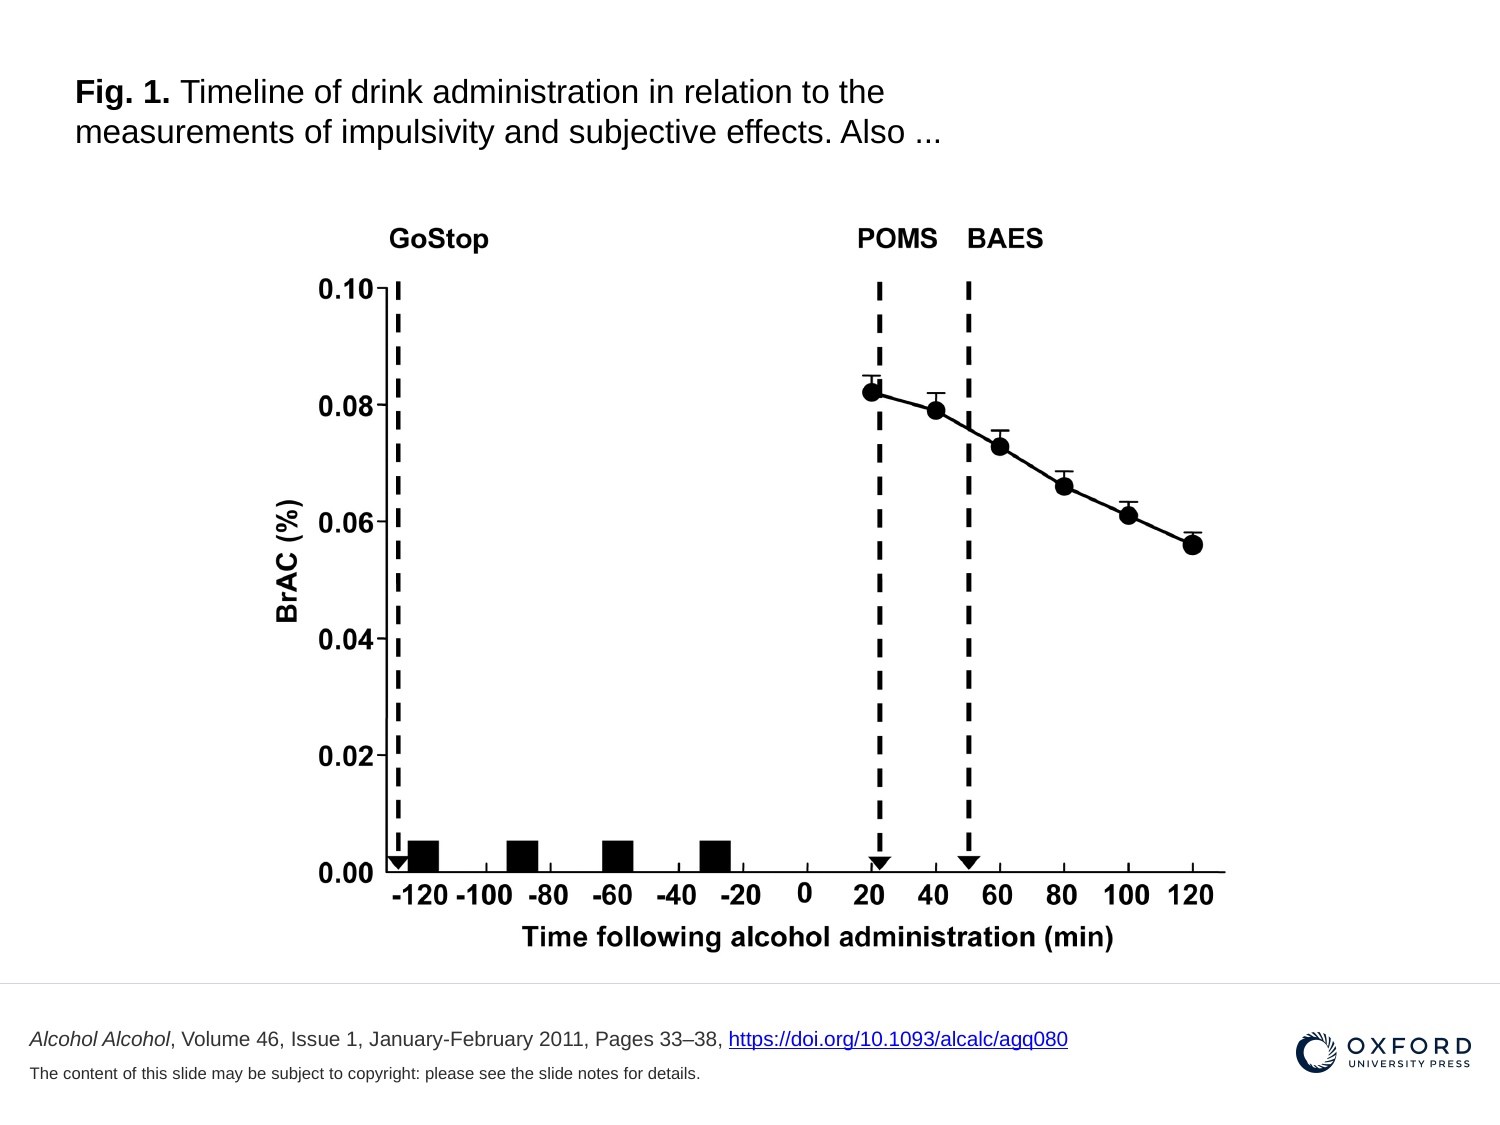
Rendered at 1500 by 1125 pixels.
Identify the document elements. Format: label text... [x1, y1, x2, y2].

picture [1296, 1032, 1471, 1073]
title Fig. 1. Timeline of drink administration in relation to the measurements of impulsivity and subjective effects. Also ... [75, 69, 1078, 171]
footer Alcohol Alcohol, Volume 46, Issue 1, January-February 2011, Pages 33–38, https://doi.org/10.1093/alcalc/agq080 The content of this slide may be subject to copyright: please see the slide notes for details. [0, 983, 1260, 1125]
picture [272, 224, 1226, 957]
